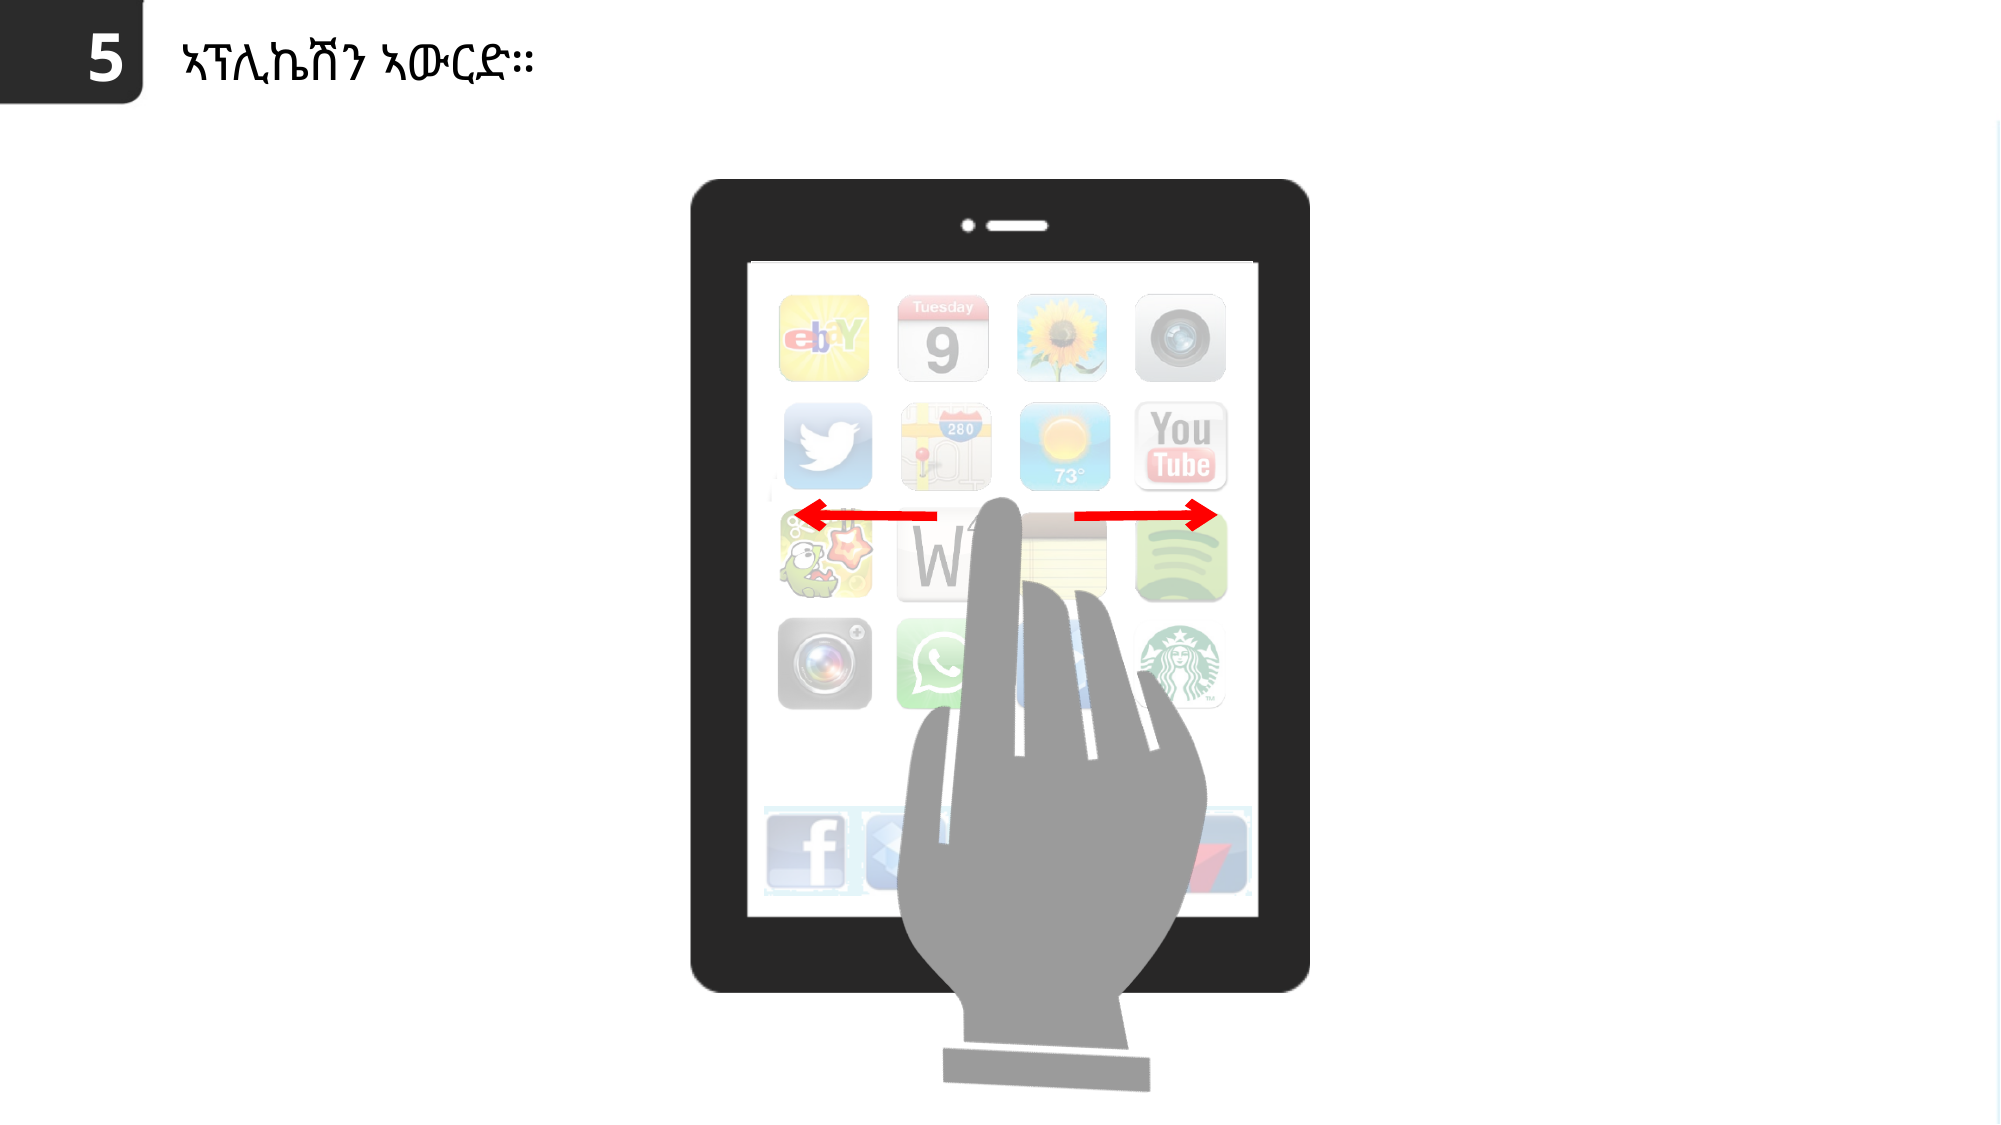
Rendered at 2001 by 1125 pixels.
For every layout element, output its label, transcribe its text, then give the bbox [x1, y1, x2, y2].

title ኣፕሊኬሽን ኣውርድ። [201, 34, 1864, 95]
text_box [60, 20, 188, 95]
picture [0, 0, 2000, 1125]
text_box 5 [72, 23, 201, 97]
